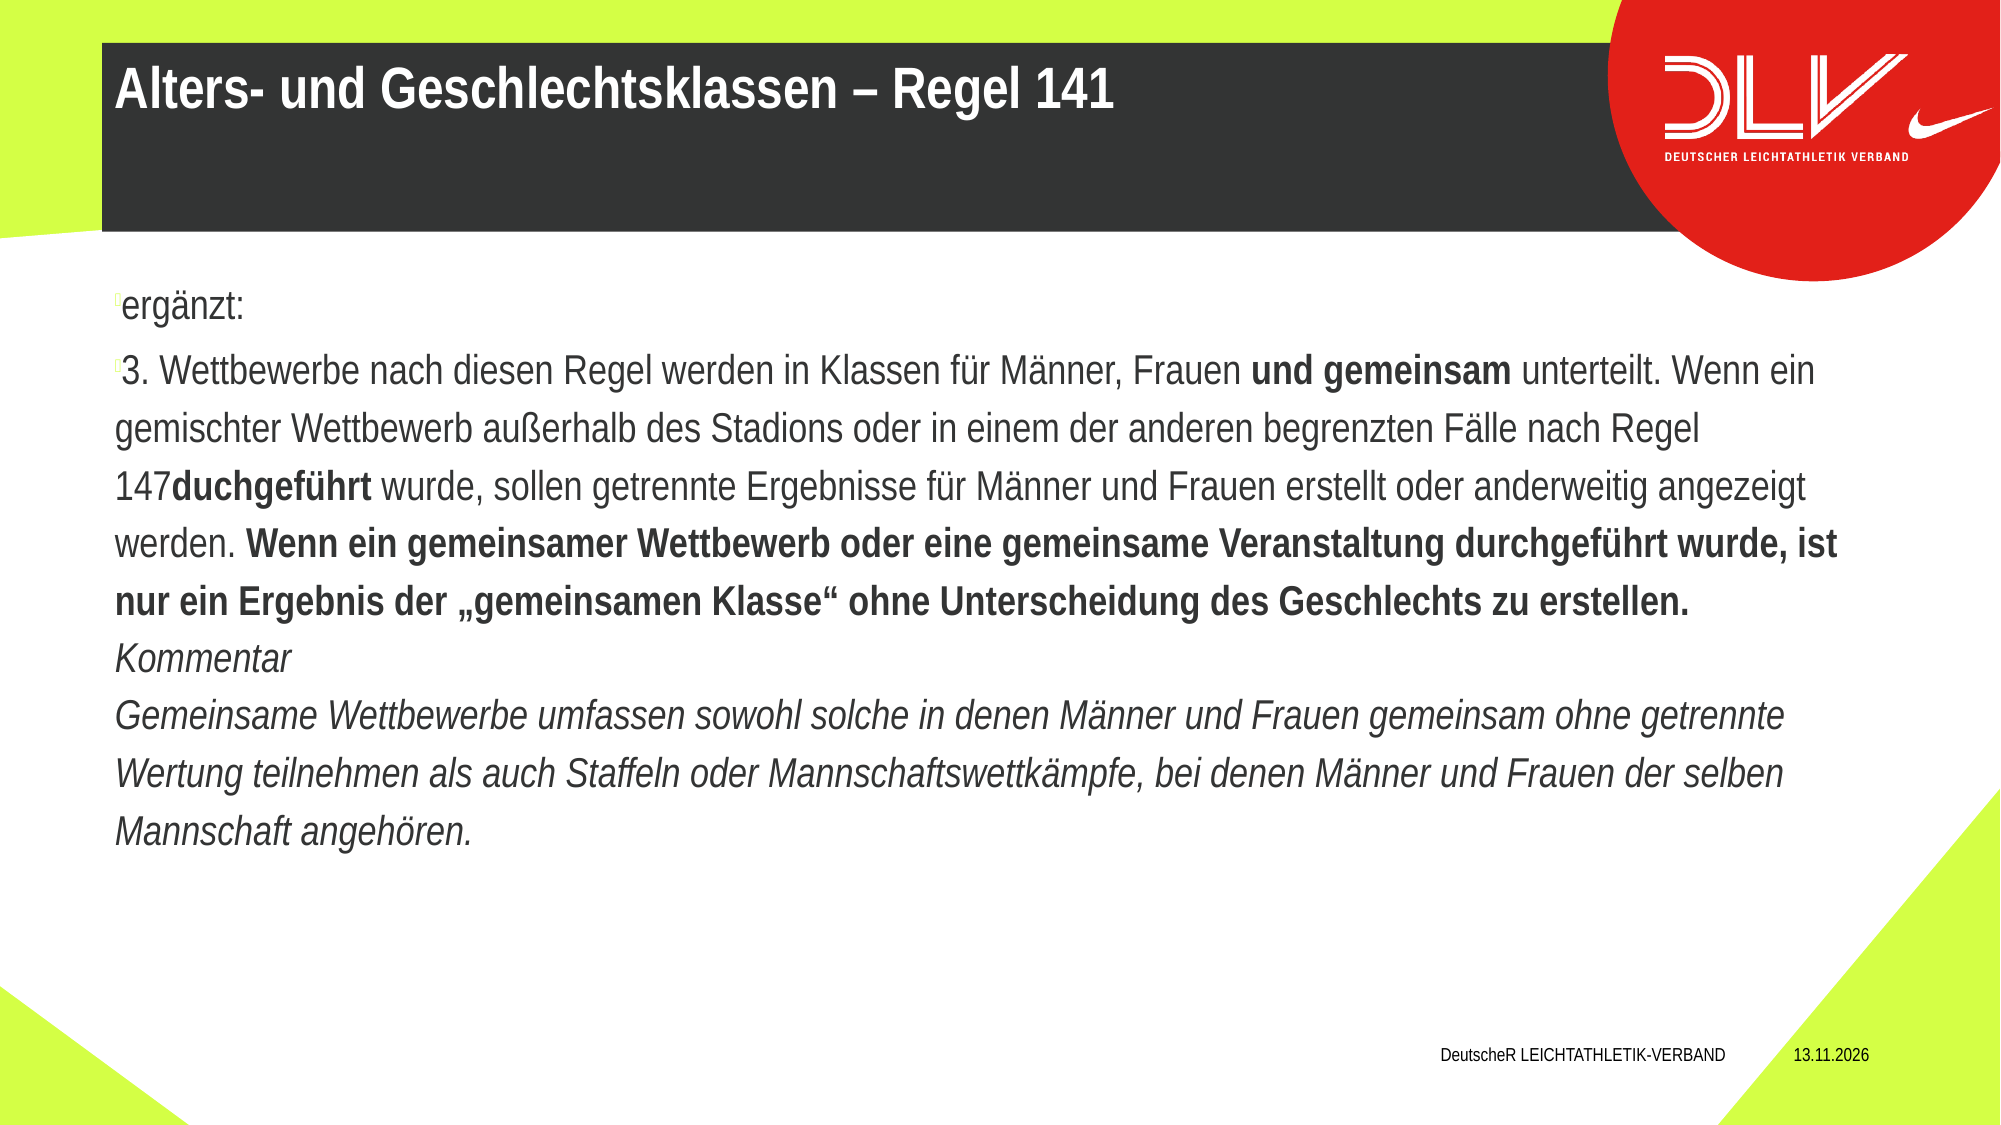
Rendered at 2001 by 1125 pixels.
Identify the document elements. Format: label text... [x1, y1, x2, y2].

picture [1665, 54, 1994, 161]
title Alters- und Geschlechtsklassen – Regel 141 [99, 42, 1473, 231]
list ergänzt: 3. Wettbewerbe nach diesen Regel werden in Klassen für Männer, Frauen und gemeinsam unterteilt. Wenn ein gemischter Wettbewerb außerhalb des Stadions oder in einem der anderen begrenzten Fälle nach Regel 147duchgeführt wurde, sollen getrennte Ergebnisse für Männer und Frauen erstellt oder anderweitig angezeigt werden. Wenn ein gemeinsamer Wettbewerb oder eine gemeinsame Veranstaltung durchgeführt wurde, ist nur ein Ergebnis der „gemeinsamen Klasse“ ohne Unterscheidung des Geschlechts zu erstellen. Kommentar Gemeinsame Wettbewerbe umfassen sowohl solche in denen Männer und Frauen gemeinsam ohne getrennte Wertung teilnehmen als auch Staffeln oder Mannschaftswettkämpfe, bei denen Männer und Frauen der selben Mannschaft angehören. [99, 262, 1900, 1005]
